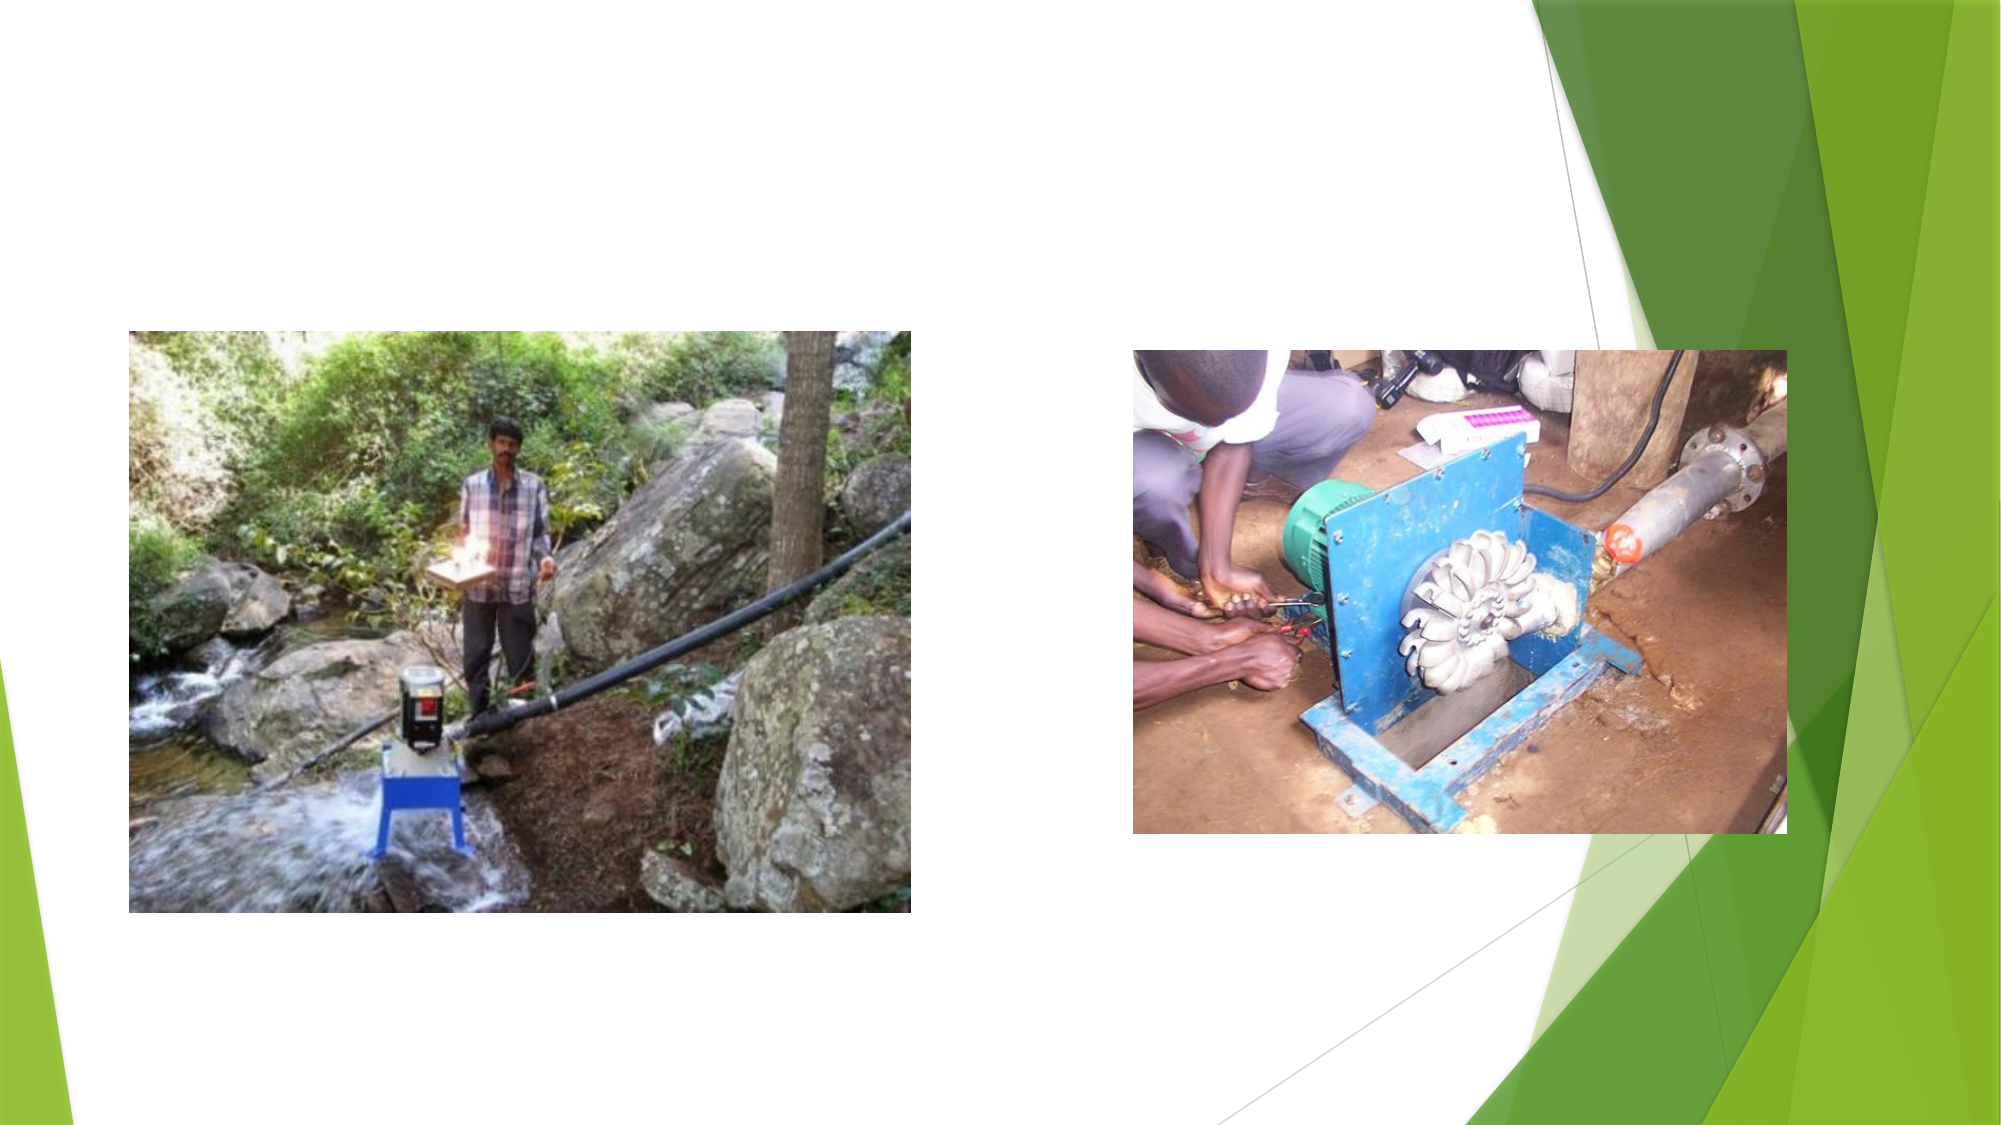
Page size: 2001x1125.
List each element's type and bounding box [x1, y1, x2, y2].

picture [1132, 349, 1787, 835]
picture [129, 330, 912, 913]
